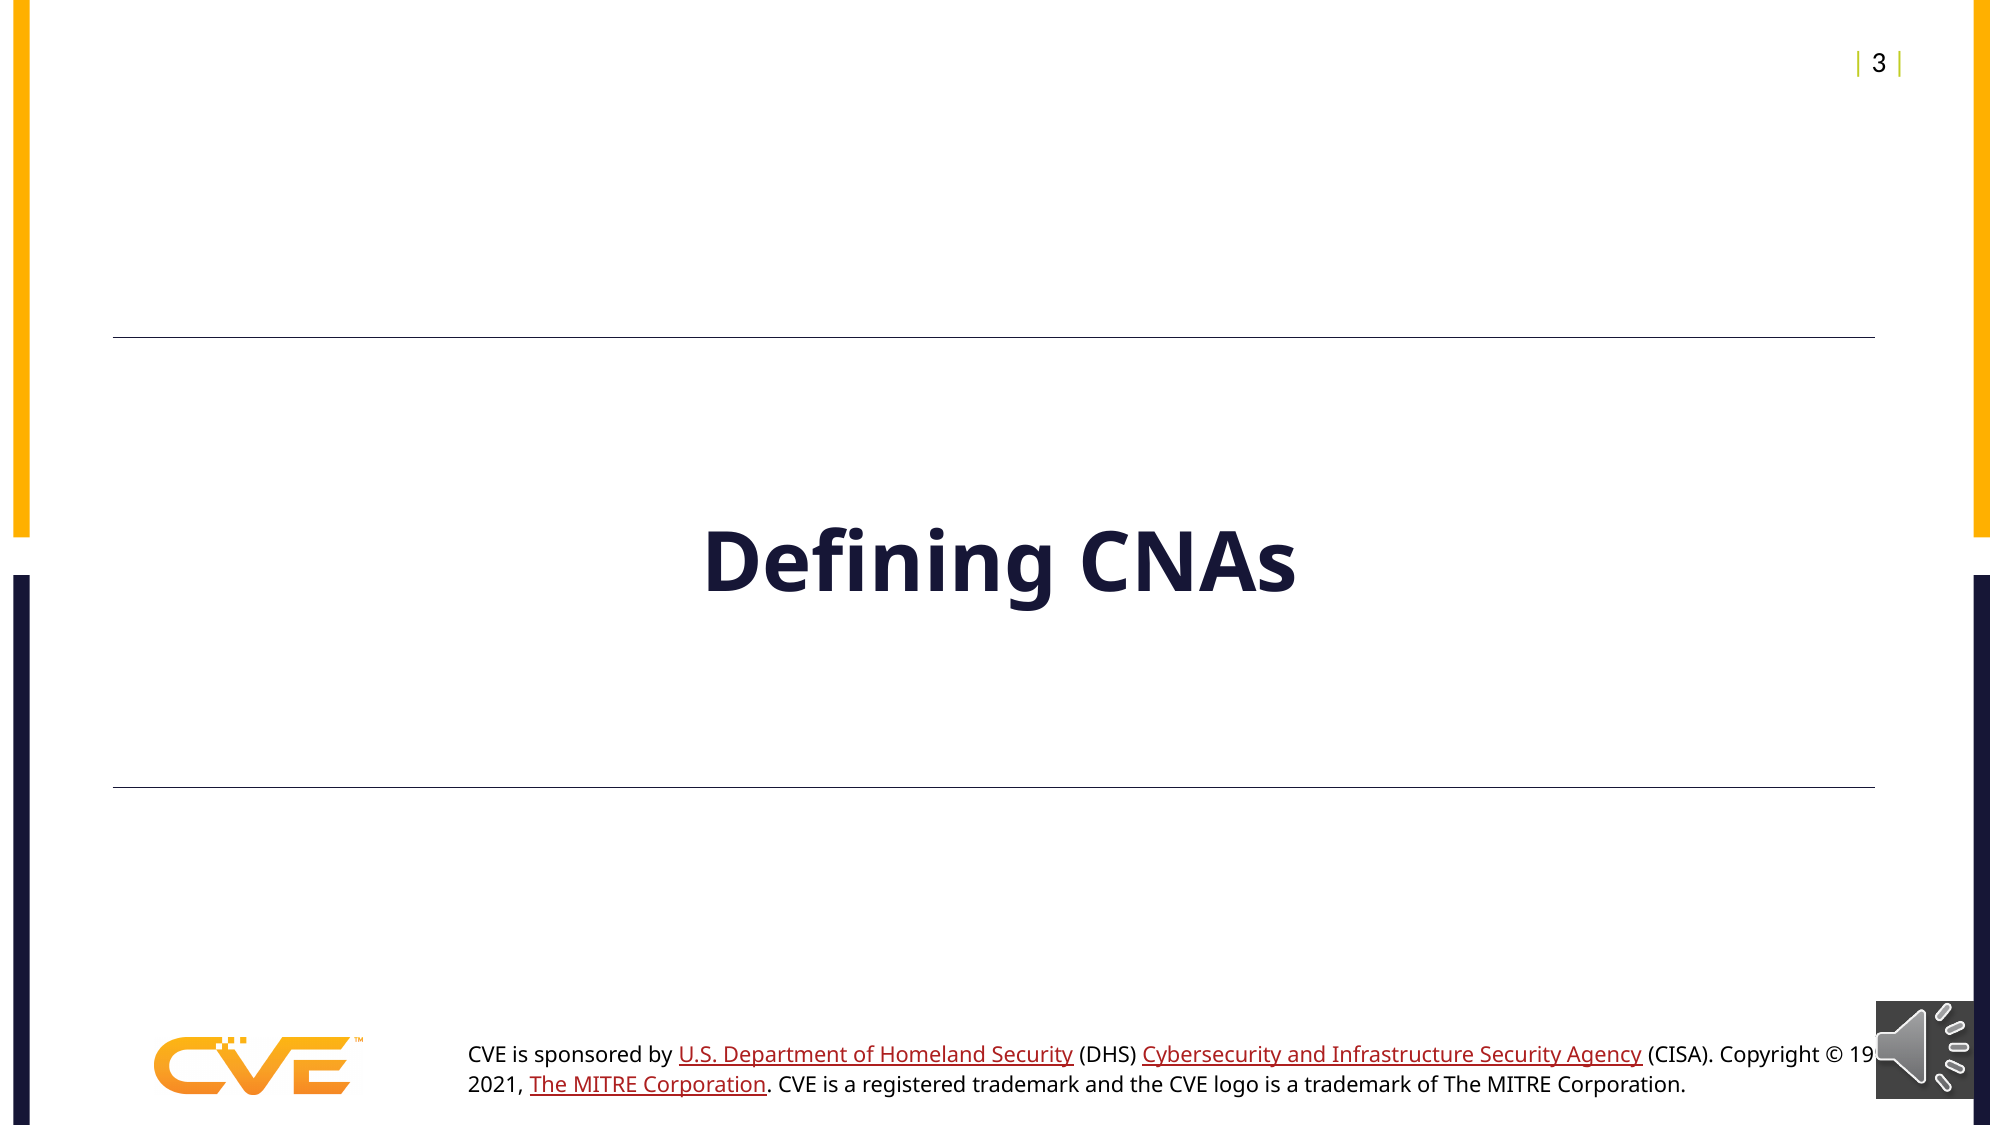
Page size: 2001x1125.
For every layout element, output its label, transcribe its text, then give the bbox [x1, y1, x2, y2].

text_box | 3 | [1836, 36, 1946, 66]
picture [1874, 999, 1975, 1100]
title Defining CNAs [112, 413, 1888, 710]
picture [154, 1037, 363, 1095]
